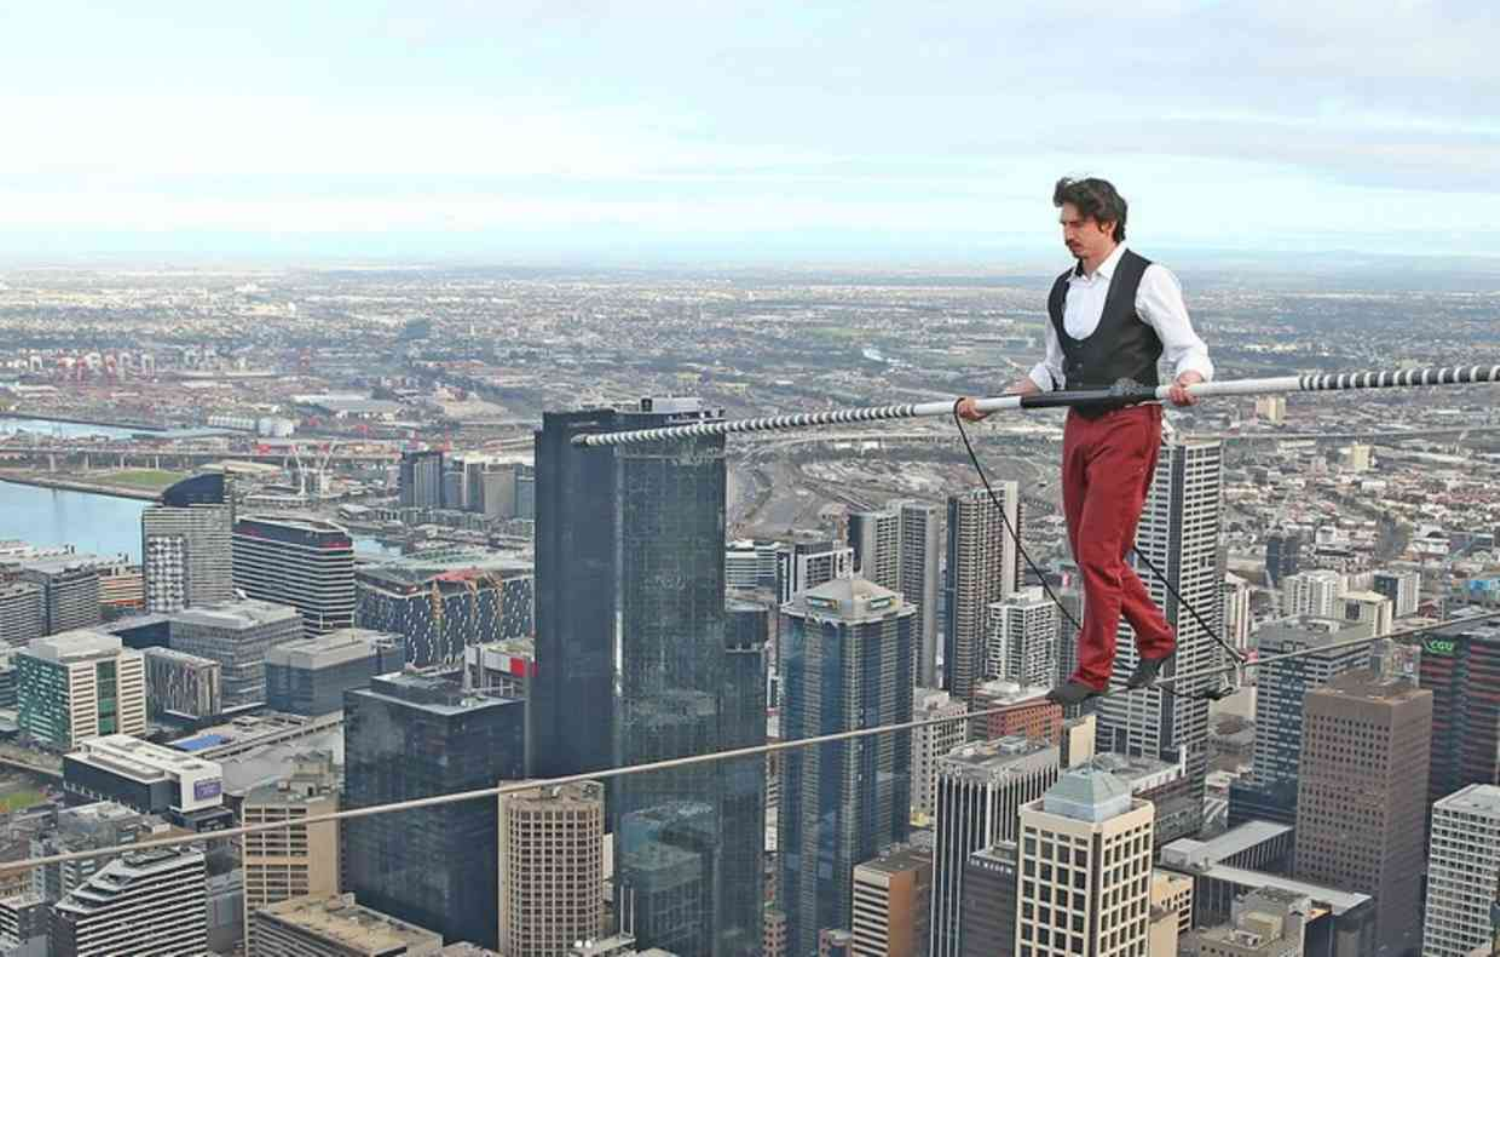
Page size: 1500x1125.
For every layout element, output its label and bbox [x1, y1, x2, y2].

picture [0, 0, 1500, 957]
